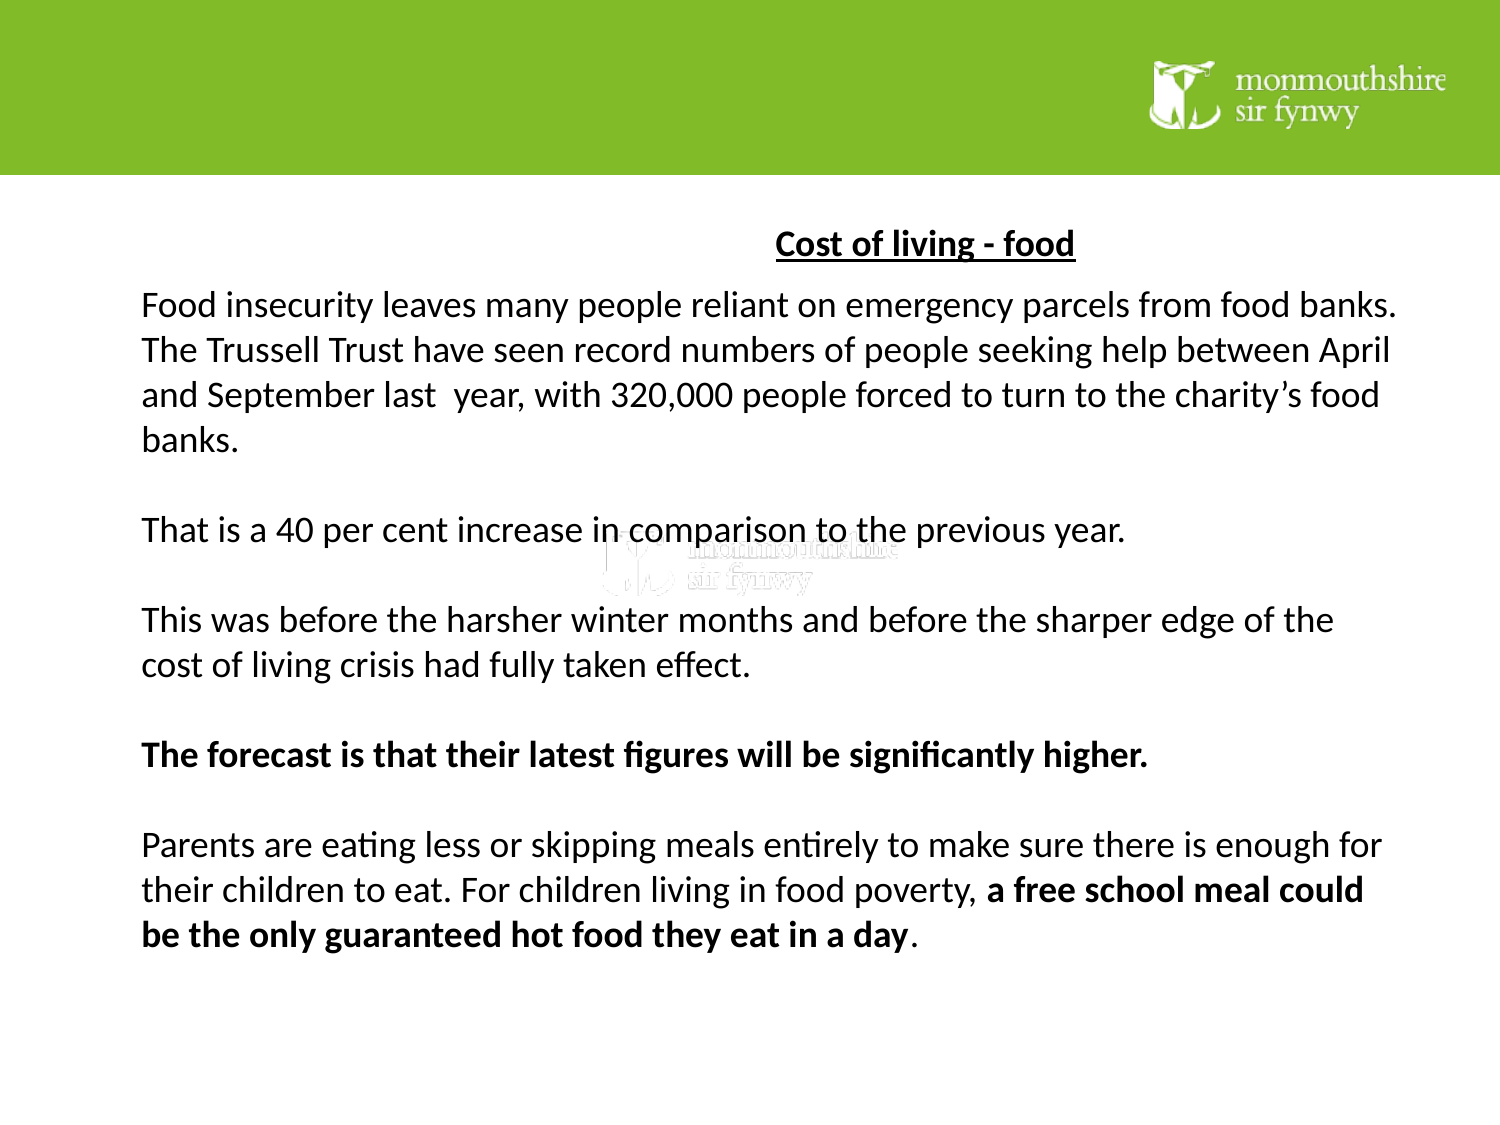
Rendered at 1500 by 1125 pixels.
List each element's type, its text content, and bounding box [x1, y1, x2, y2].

picture [0, 0, 1500, 176]
text_box Cost of living - food [310, 211, 1122, 272]
picture [601, 528, 899, 597]
text_box Food insecurity leaves many people reliant on emergency parcels from food banks. The Trussell Trust have seen record numbers of people seeking help between April and September last year, with 320,000 people forced to turn to the charity’s food banks. That is a 40 per cent increase in comparison to the previous year. This was before the harsher winter months and before the sharper edge of the cost of living crisis had fully taken effect. The forecast is that their latest figures will be significantly higher. Parents are eating less or skipping meals entirely to make sure there is enough for their children to eat. For children living in food poverty, a free school meal could be the only guaranteed hot food they eat in a day. [126, 272, 1416, 963]
